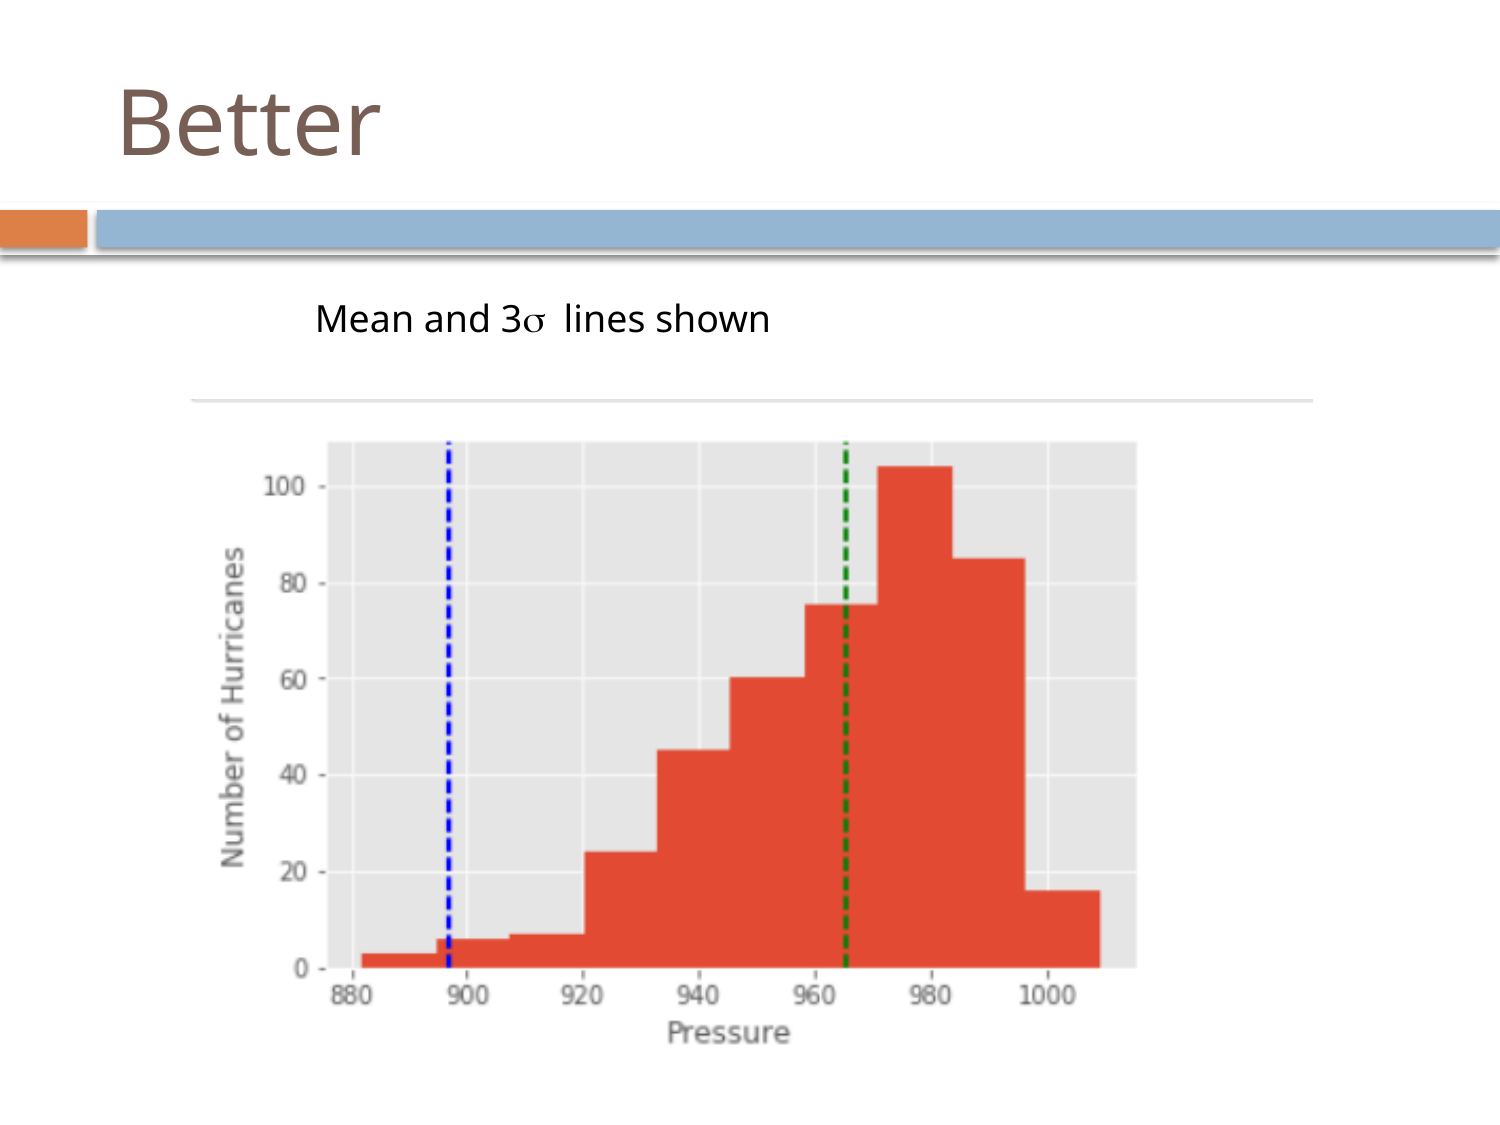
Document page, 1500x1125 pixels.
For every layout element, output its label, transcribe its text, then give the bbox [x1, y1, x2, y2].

title Better [100, 37, 1438, 200]
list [149, 399, 1313, 1089]
text_box Mean and 3s lines shown [299, 287, 975, 348]
